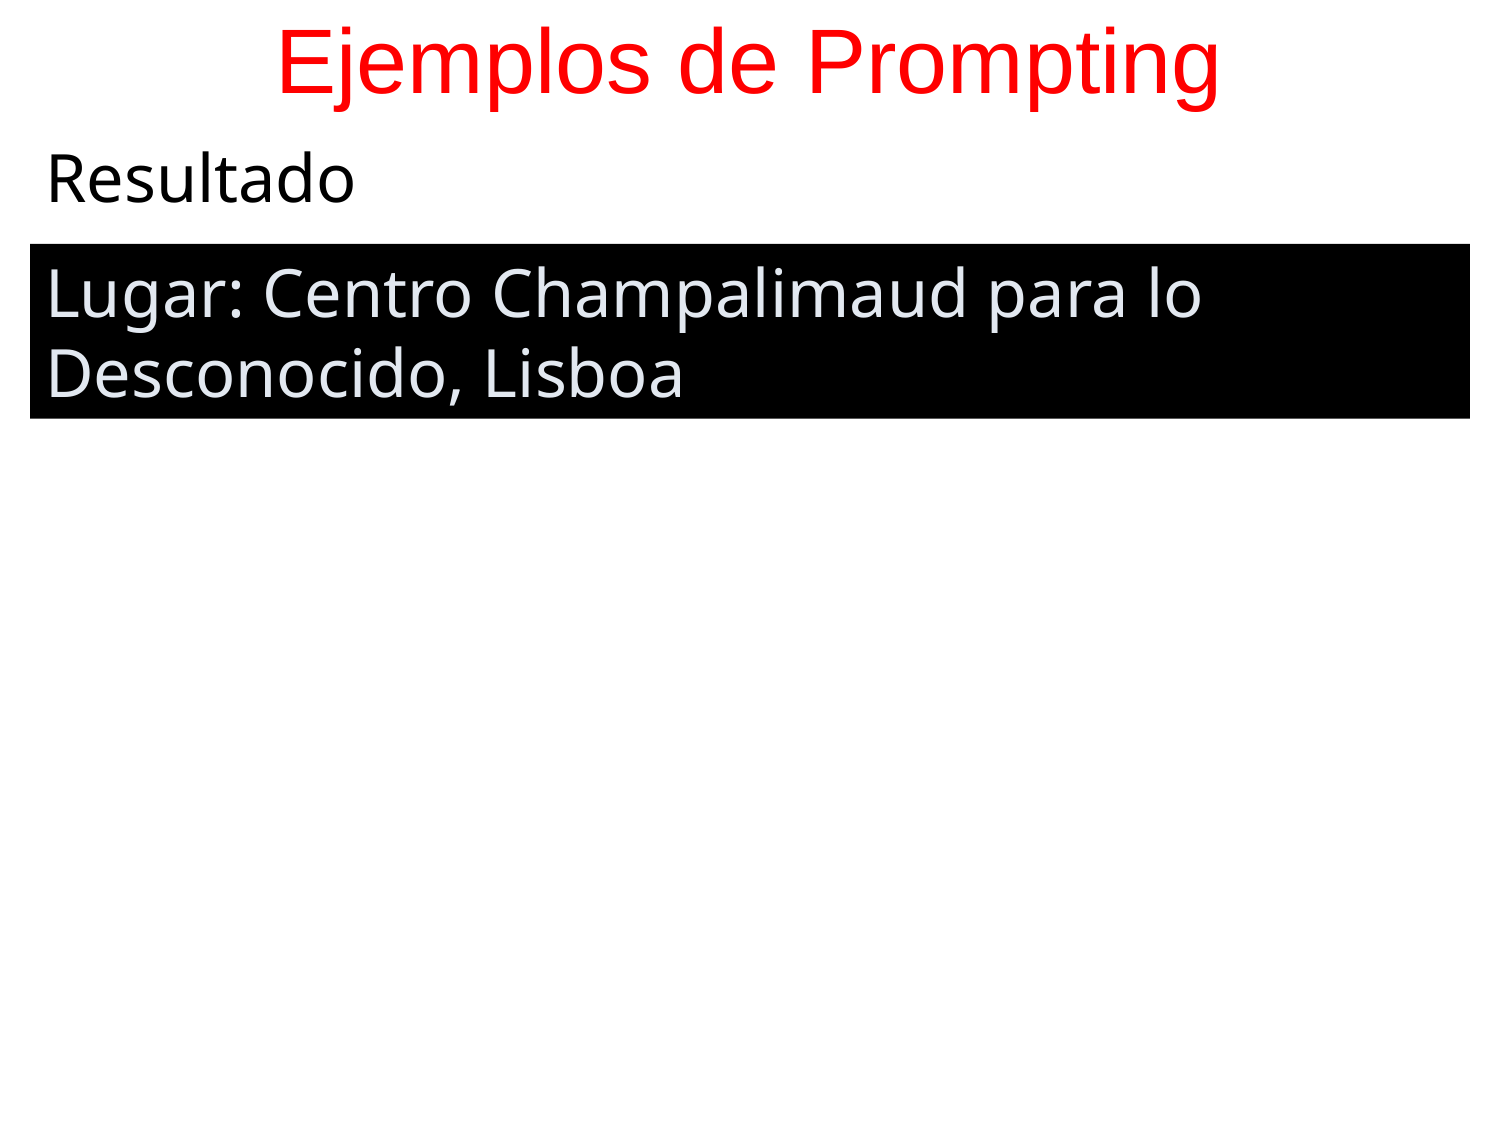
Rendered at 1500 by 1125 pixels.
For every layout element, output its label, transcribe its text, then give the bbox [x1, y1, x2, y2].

text_box Lugar: Centro Champalimaud para lo Desconocido, Lisboa [30, 243, 1470, 419]
title Ejemplos de Prompting [0, 0, 1500, 129]
text_box Resultado [30, 128, 1470, 224]
